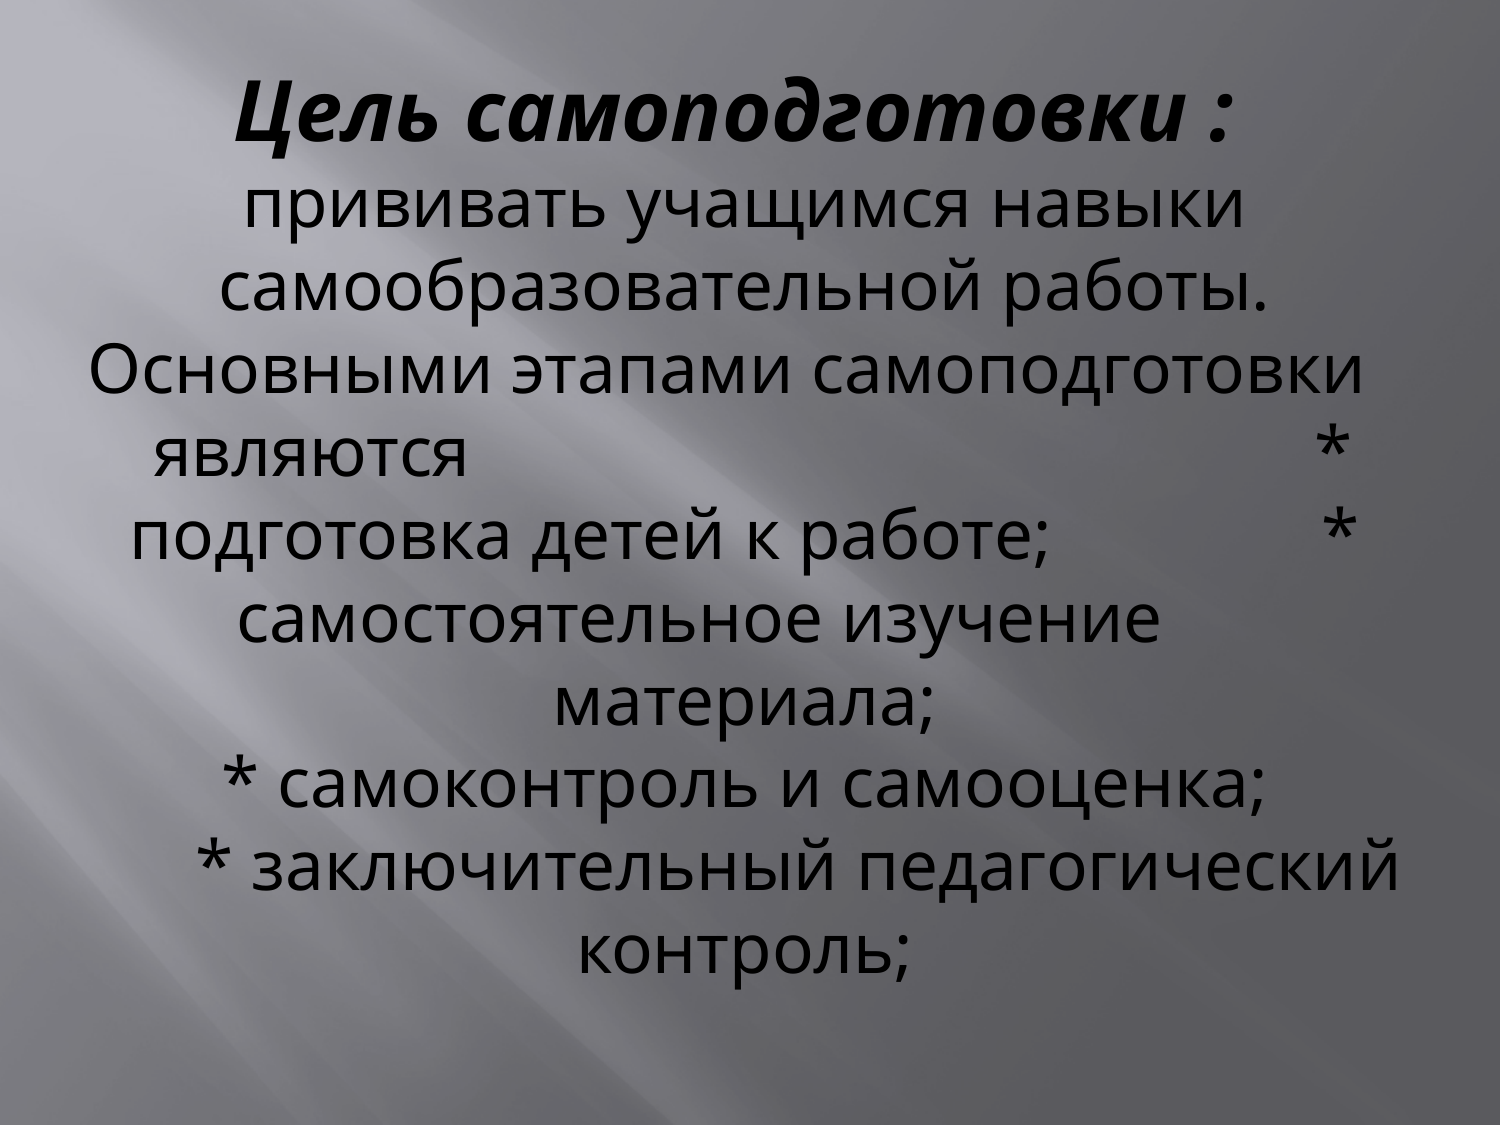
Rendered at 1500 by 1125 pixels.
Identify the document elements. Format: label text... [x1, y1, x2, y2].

title Цель самоподготовки : прививать учащимся навыки самообразовательной работы. Основными этапами самоподготовки являются * подготовка детей к работе; * самостоятельное изучение материала; * самоконтроль и самооценка; * заключительный педагогический контроль; [64, 45, 1425, 1083]
